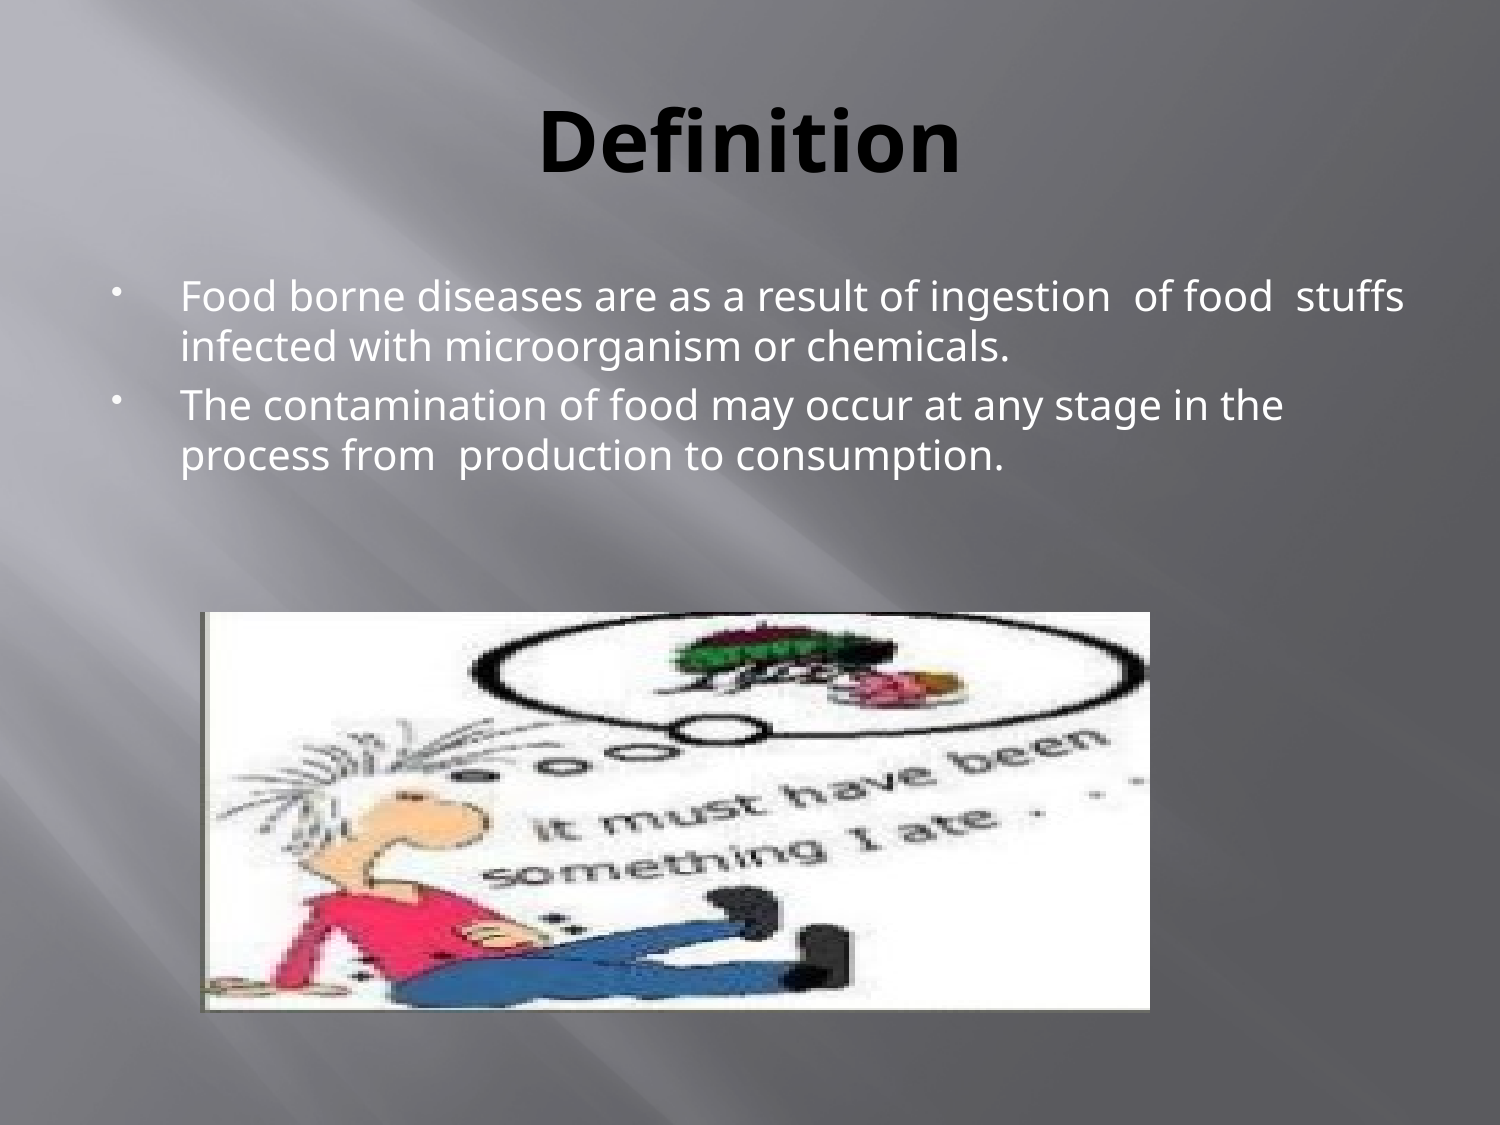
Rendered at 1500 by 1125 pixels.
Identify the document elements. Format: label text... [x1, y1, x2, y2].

title Definition [75, 45, 1425, 233]
picture [199, 612, 1151, 1013]
list Food borne diseases are as a result of ingestion of food stuffs infected with microorganism or chemicals. The contamination of food may occur at any stage in the process from production to consumption. [75, 262, 1425, 1035]
